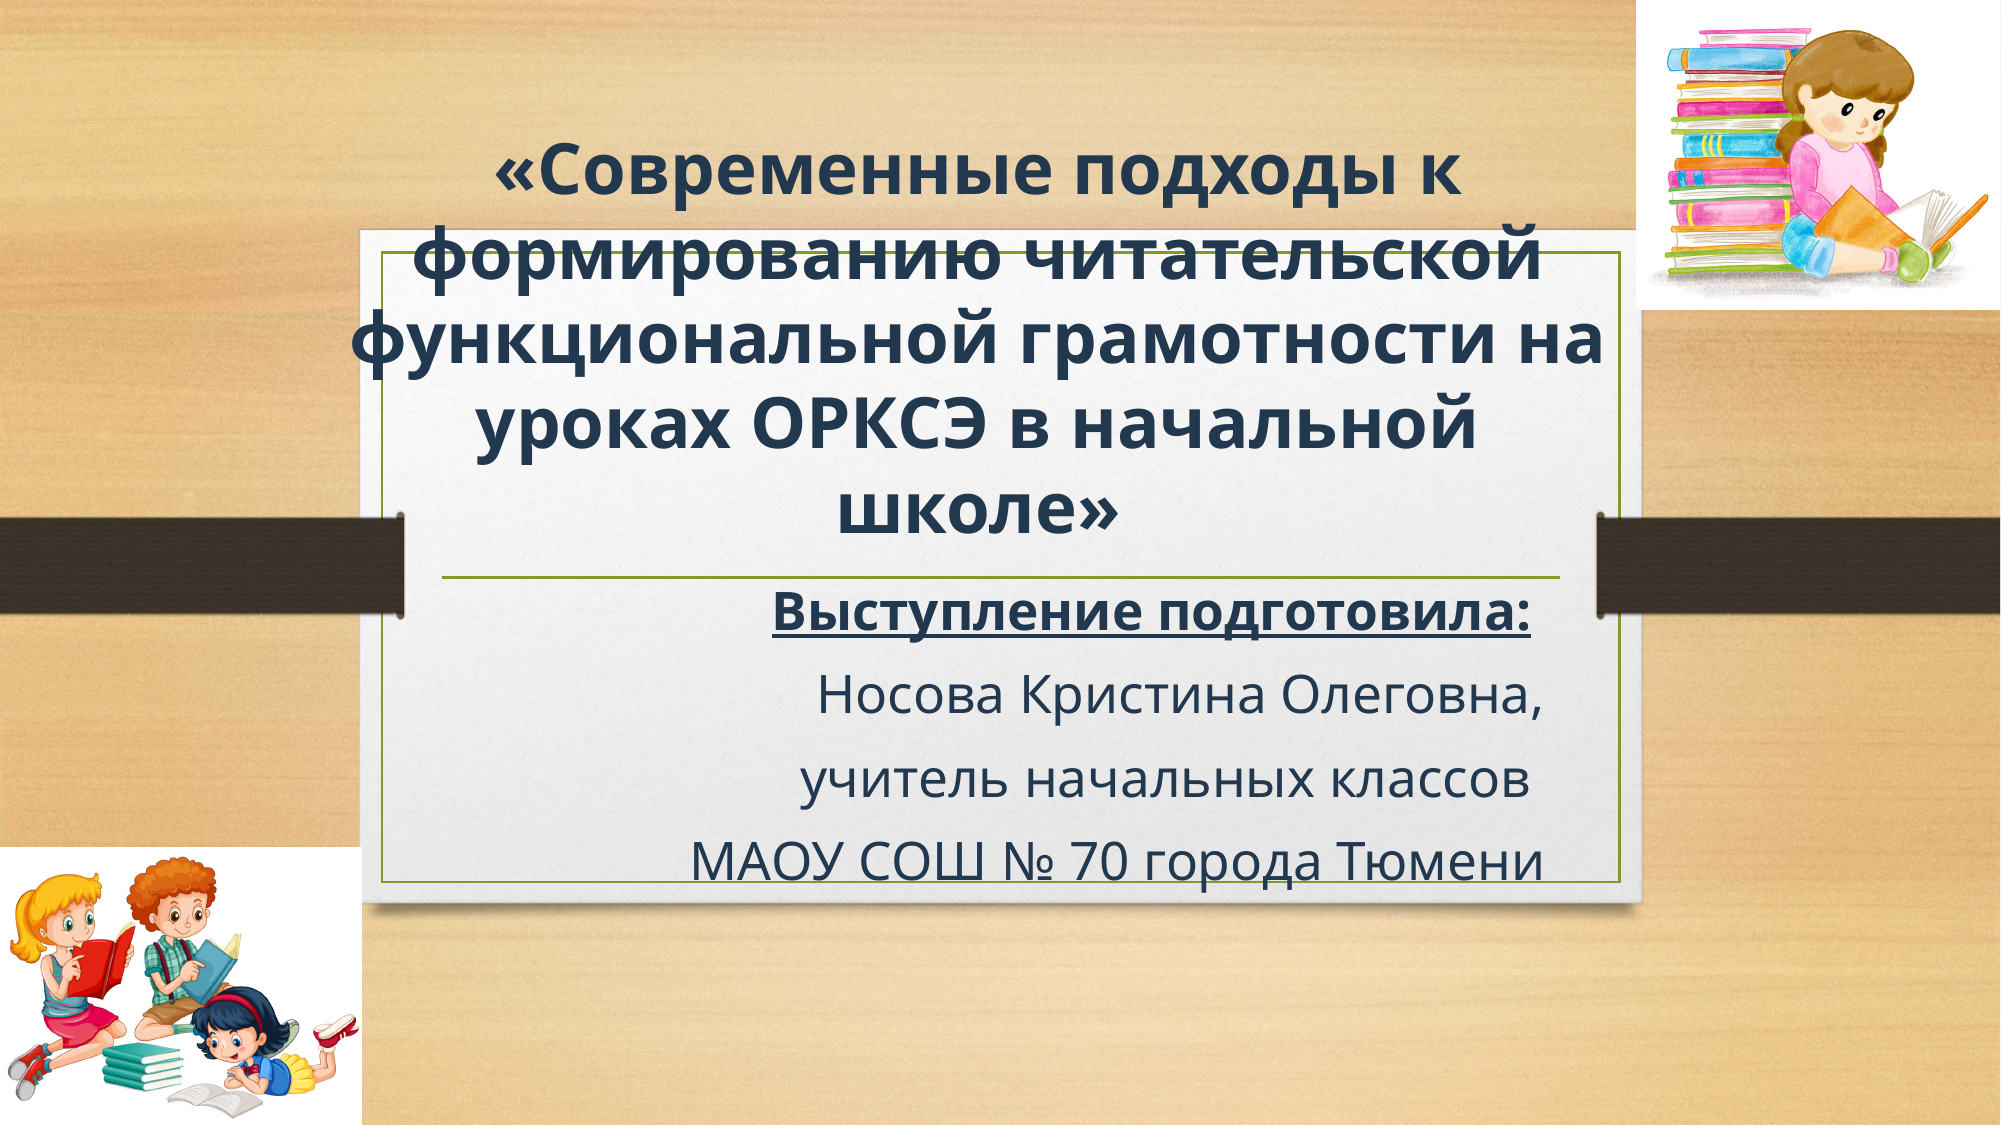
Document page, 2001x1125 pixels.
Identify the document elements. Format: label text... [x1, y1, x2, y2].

title «Современные подходы к формированию читательской функциональной грамотности на уроках ОРКСЭ в начальной школе» [326, 76, 1631, 556]
picture [0, 0, 2001, 1125]
subtitle Выступление подготовила: Носова Кристина Олеговна, учитель начальных классов МАОУ СОШ № 70 города Тюмени [441, 569, 1560, 900]
